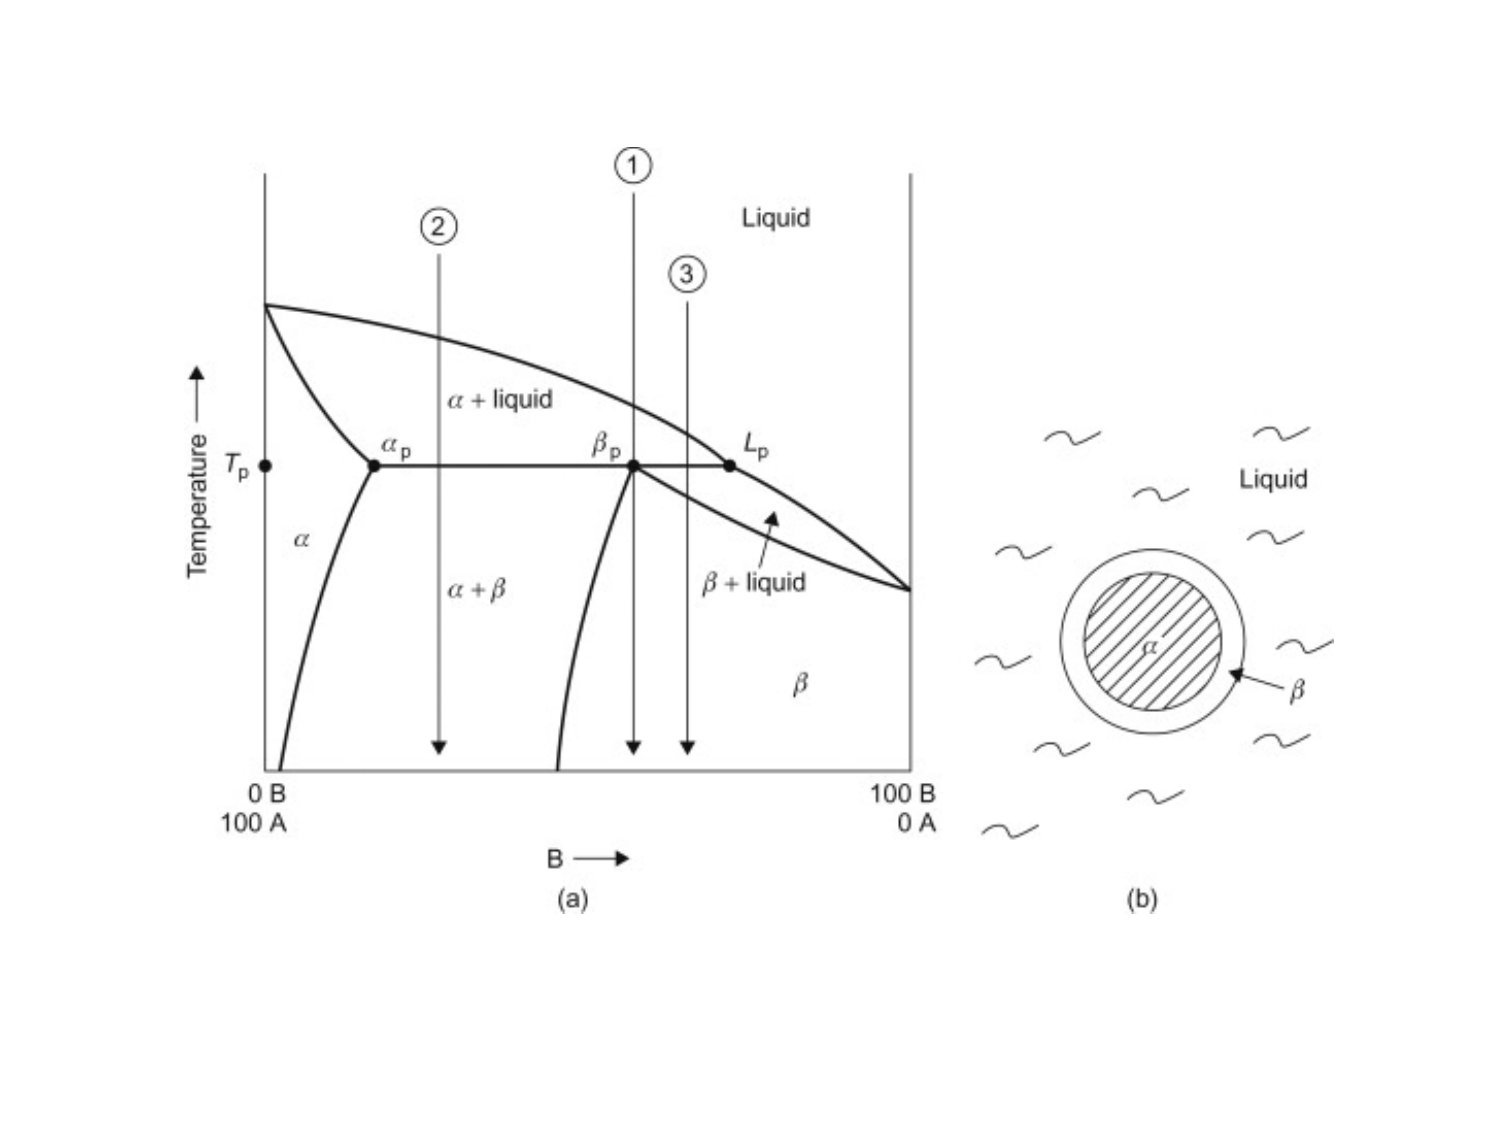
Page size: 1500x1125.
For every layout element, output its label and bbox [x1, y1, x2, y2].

list [184, 147, 1334, 914]
